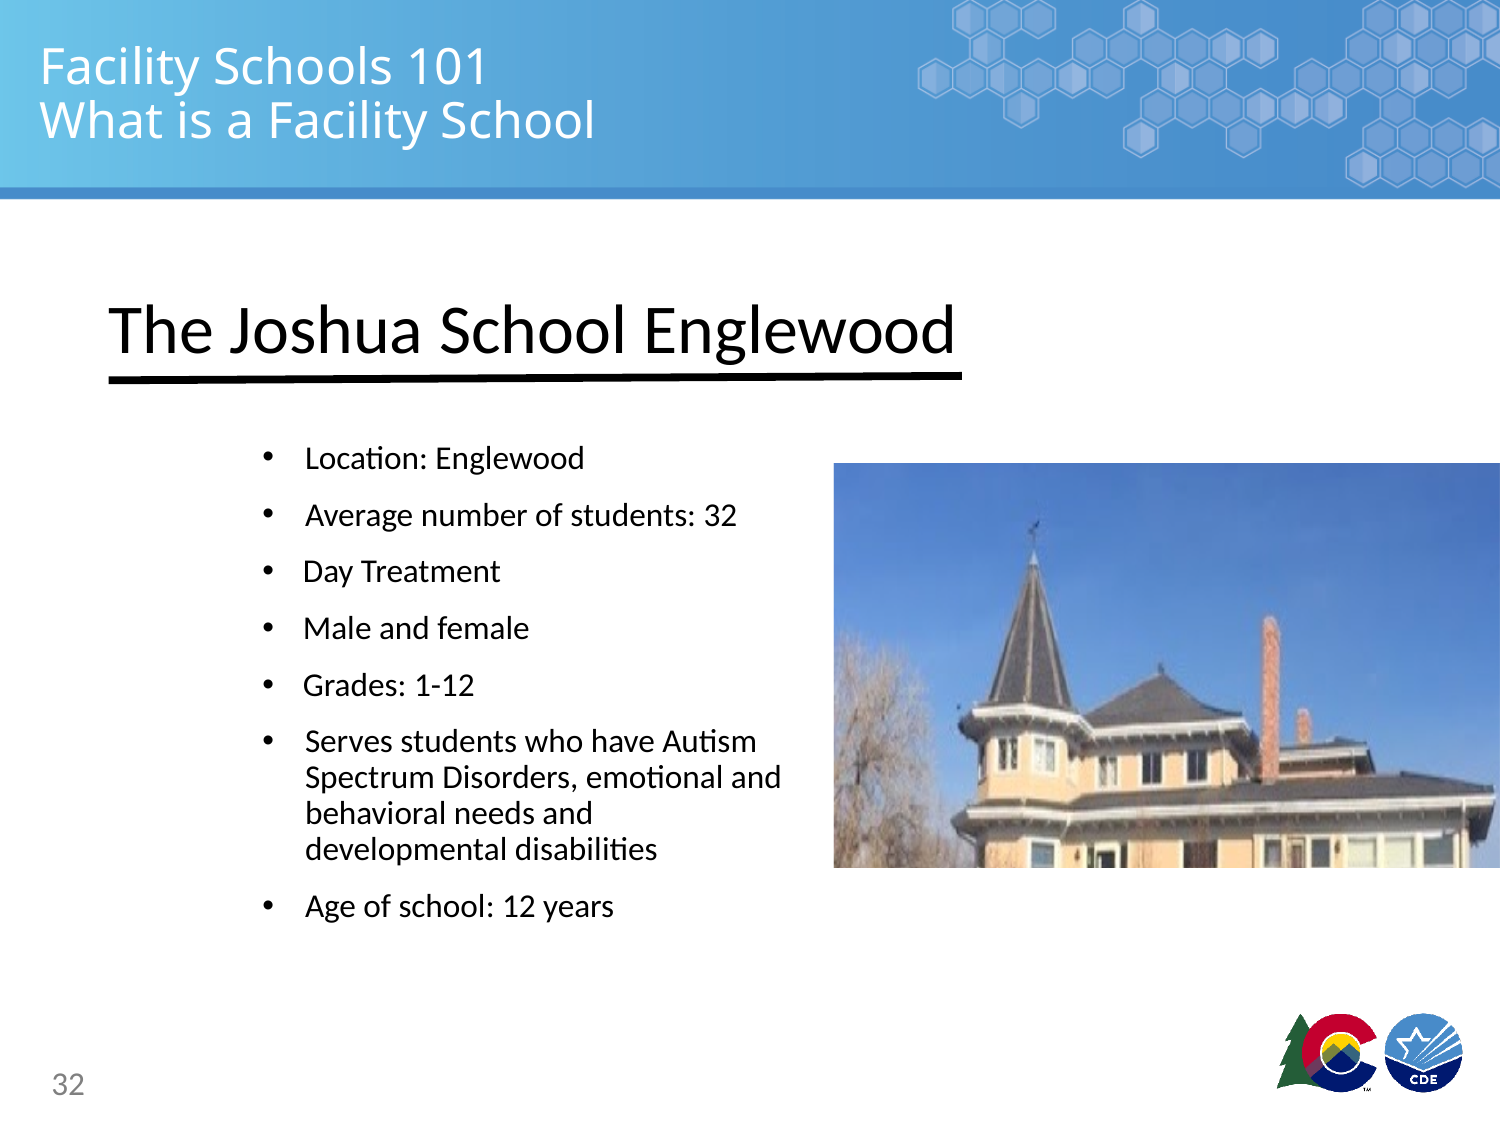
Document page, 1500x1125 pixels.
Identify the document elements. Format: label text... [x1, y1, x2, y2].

text_box Location: Englewood Average number of students: 32 Day Treatment Male and female Grades: 1-12 Serves students who have Autism Spectrum Disorders, emotional and behavioral needs and developmental disabilities Age of school: 12 years [258, 440, 797, 1022]
picture [0, 0, 1500, 200]
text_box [108, 375, 962, 381]
slide_number 32 [36, 1054, 375, 1115]
title Facility Schools 101 What is a Facility School [40, 41, 1038, 166]
picture [834, 331, 1500, 999]
text_box The Joshua School Englewood [108, 283, 1014, 369]
picture [1275, 1012, 1463, 1093]
